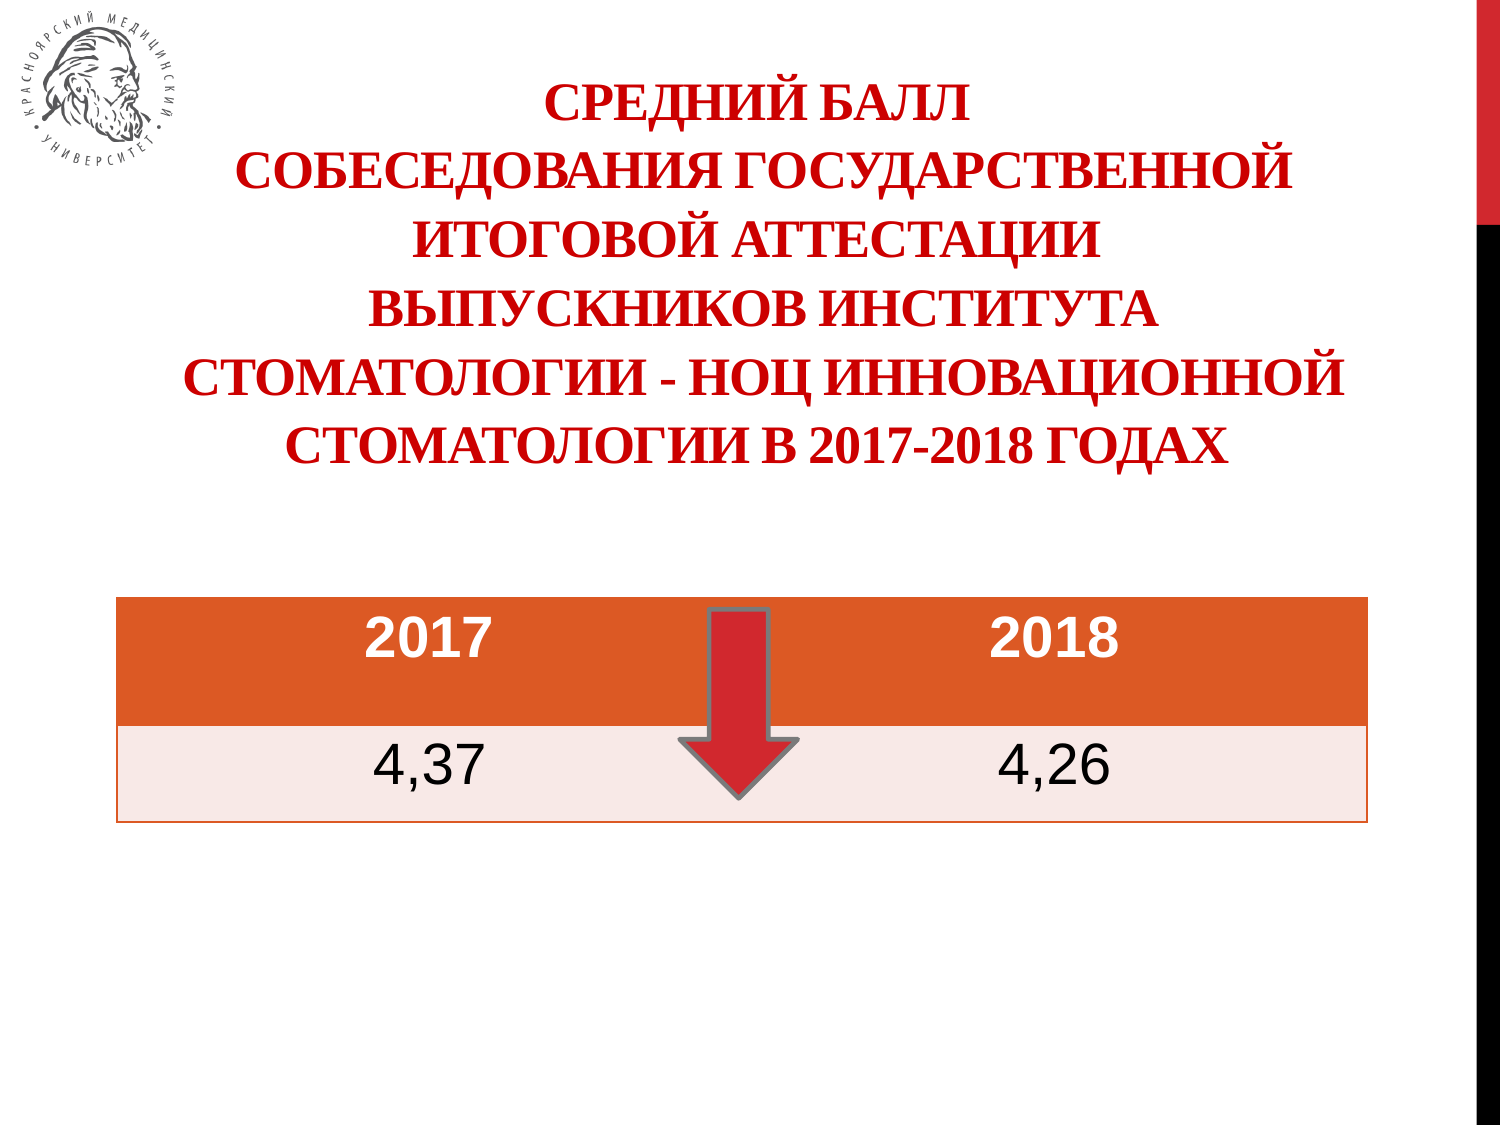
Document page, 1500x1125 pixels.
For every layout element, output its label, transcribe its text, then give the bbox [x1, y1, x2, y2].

table_header 2017 [118, 599, 742, 724]
table_cell 4,37 [118, 726, 742, 821]
title Средний балл собеседования Государственной итоговой аттестации выпускников Института стоматологии - НОЦ инновационной стоматологии в 2017-2018 годах [164, 246, 1363, 483]
table_cell 4,26 [742, 726, 1366, 821]
text_box [677, 606, 800, 801]
picture [0, 0, 200, 180]
table_header 2018 [742, 599, 1366, 724]
